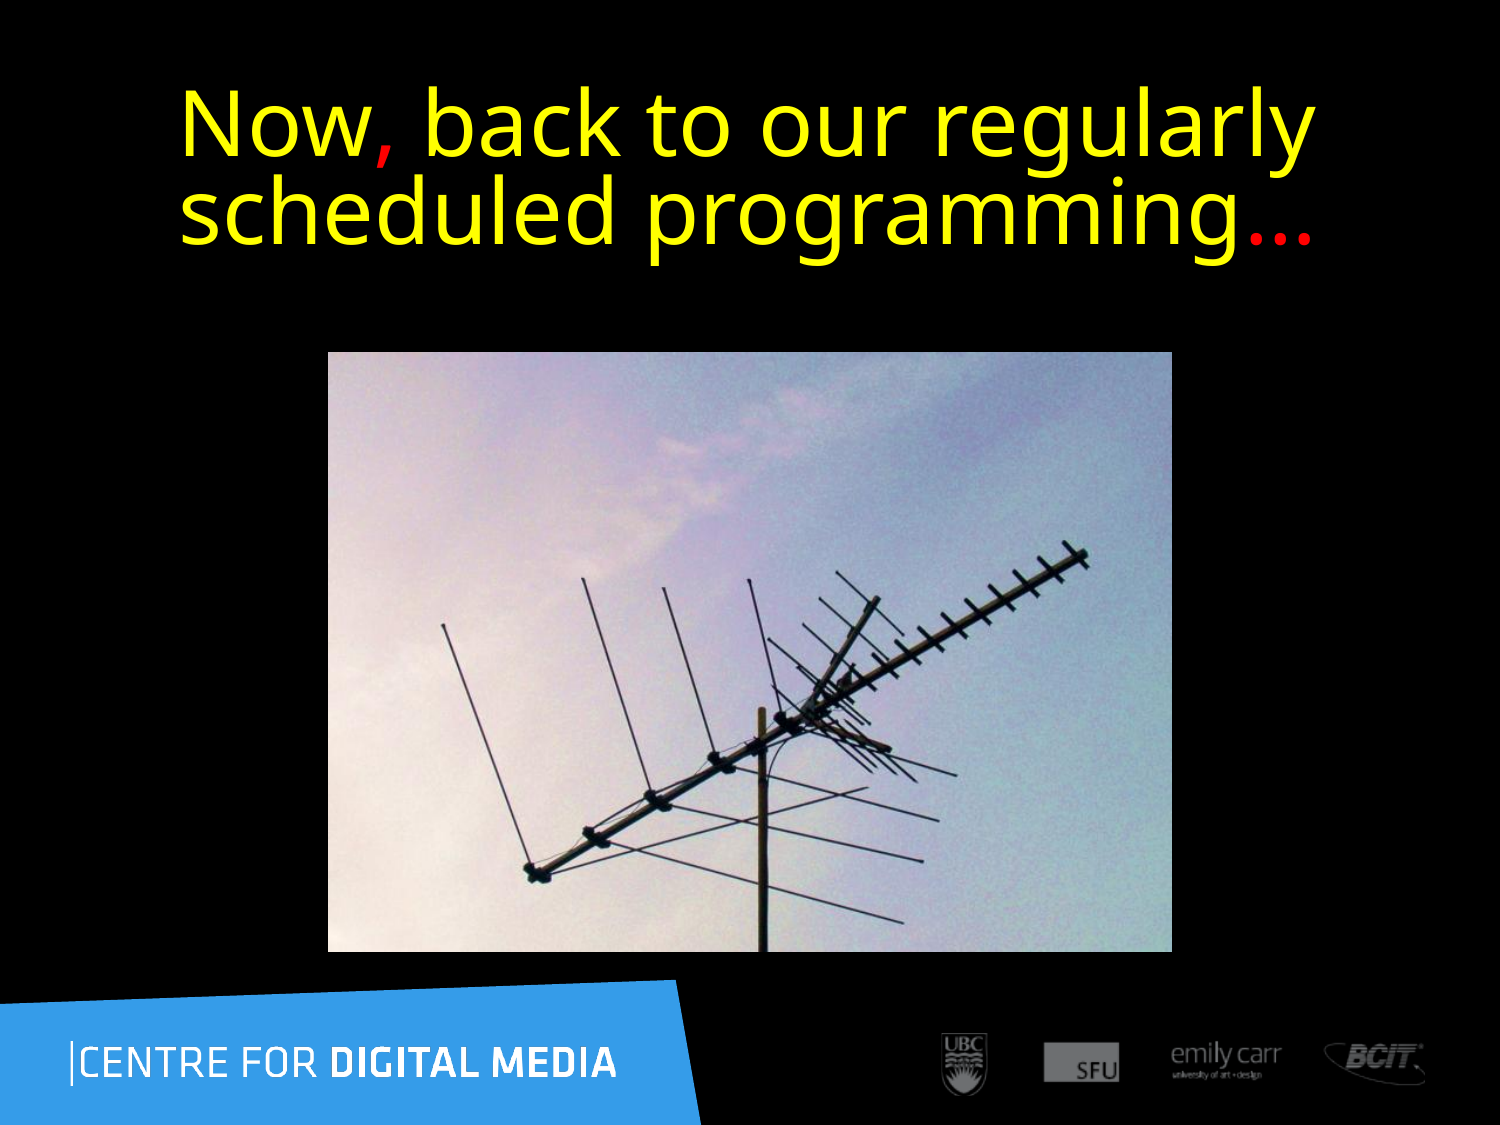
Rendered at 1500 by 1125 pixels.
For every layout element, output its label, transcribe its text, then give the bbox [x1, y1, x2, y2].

picture [326, 352, 1174, 952]
list Now, back to our regularly scheduled programming… [66, 73, 1430, 980]
